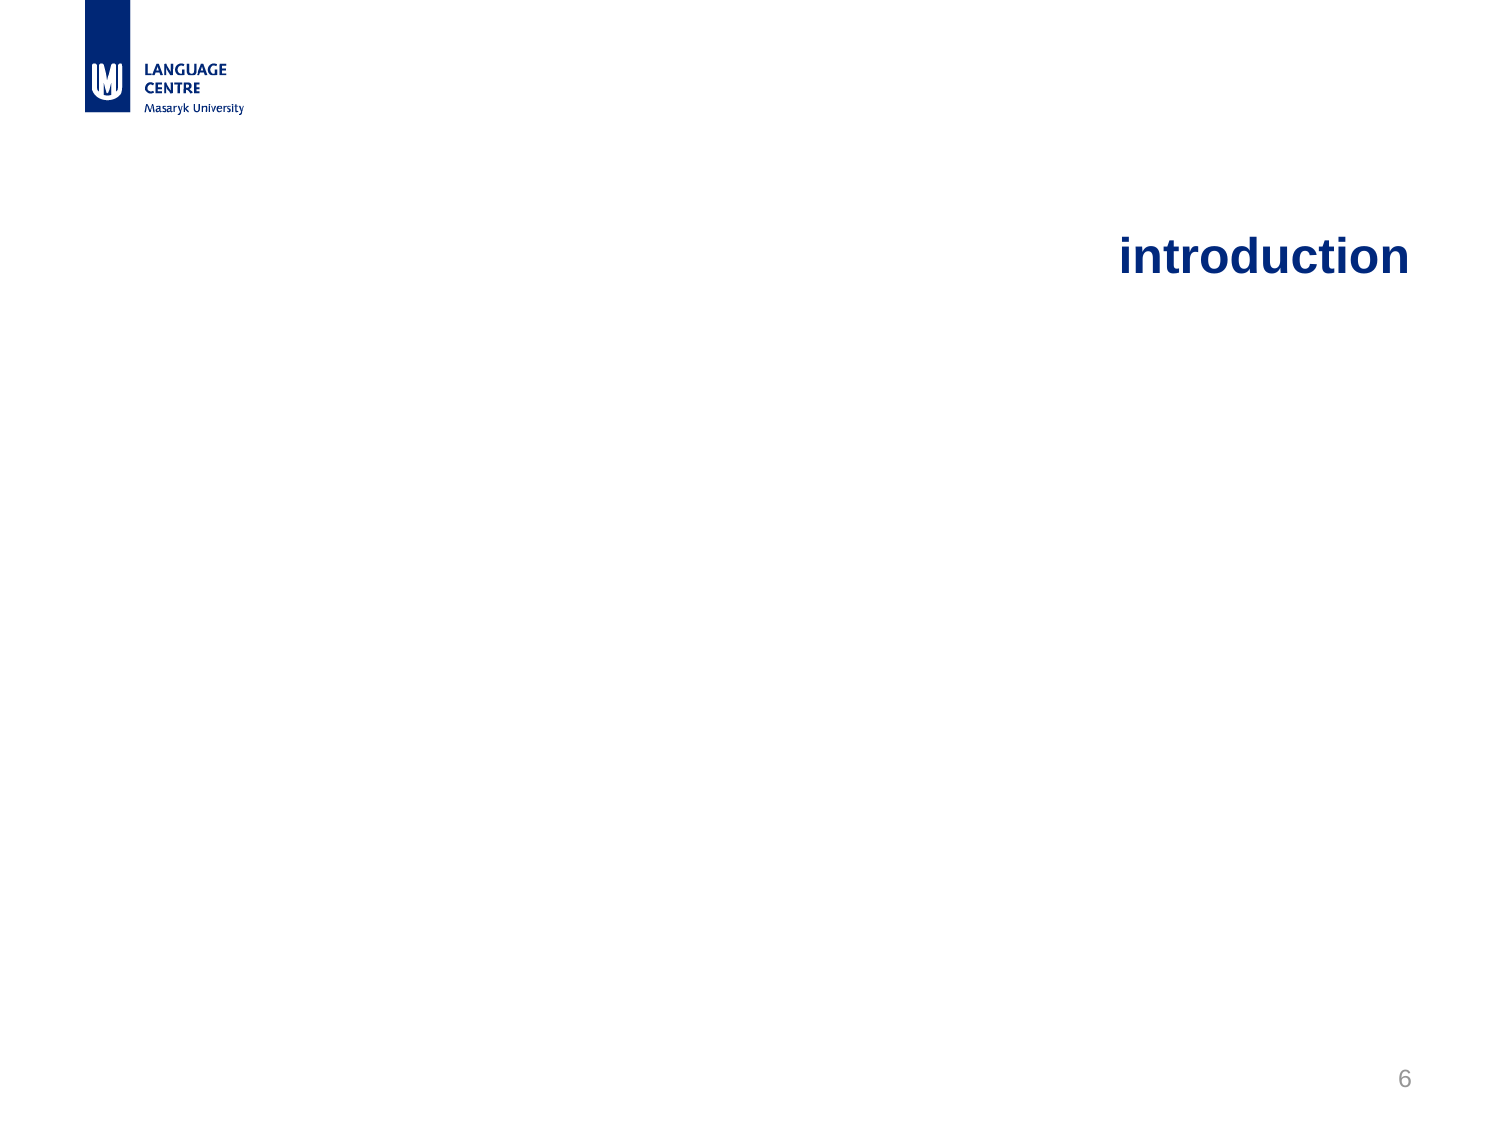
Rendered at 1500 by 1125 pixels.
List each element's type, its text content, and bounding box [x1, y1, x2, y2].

title introduction [83, 184, 1411, 291]
slide_number 6 [1125, 1025, 1428, 1100]
picture [0, 0, 1500, 1125]
